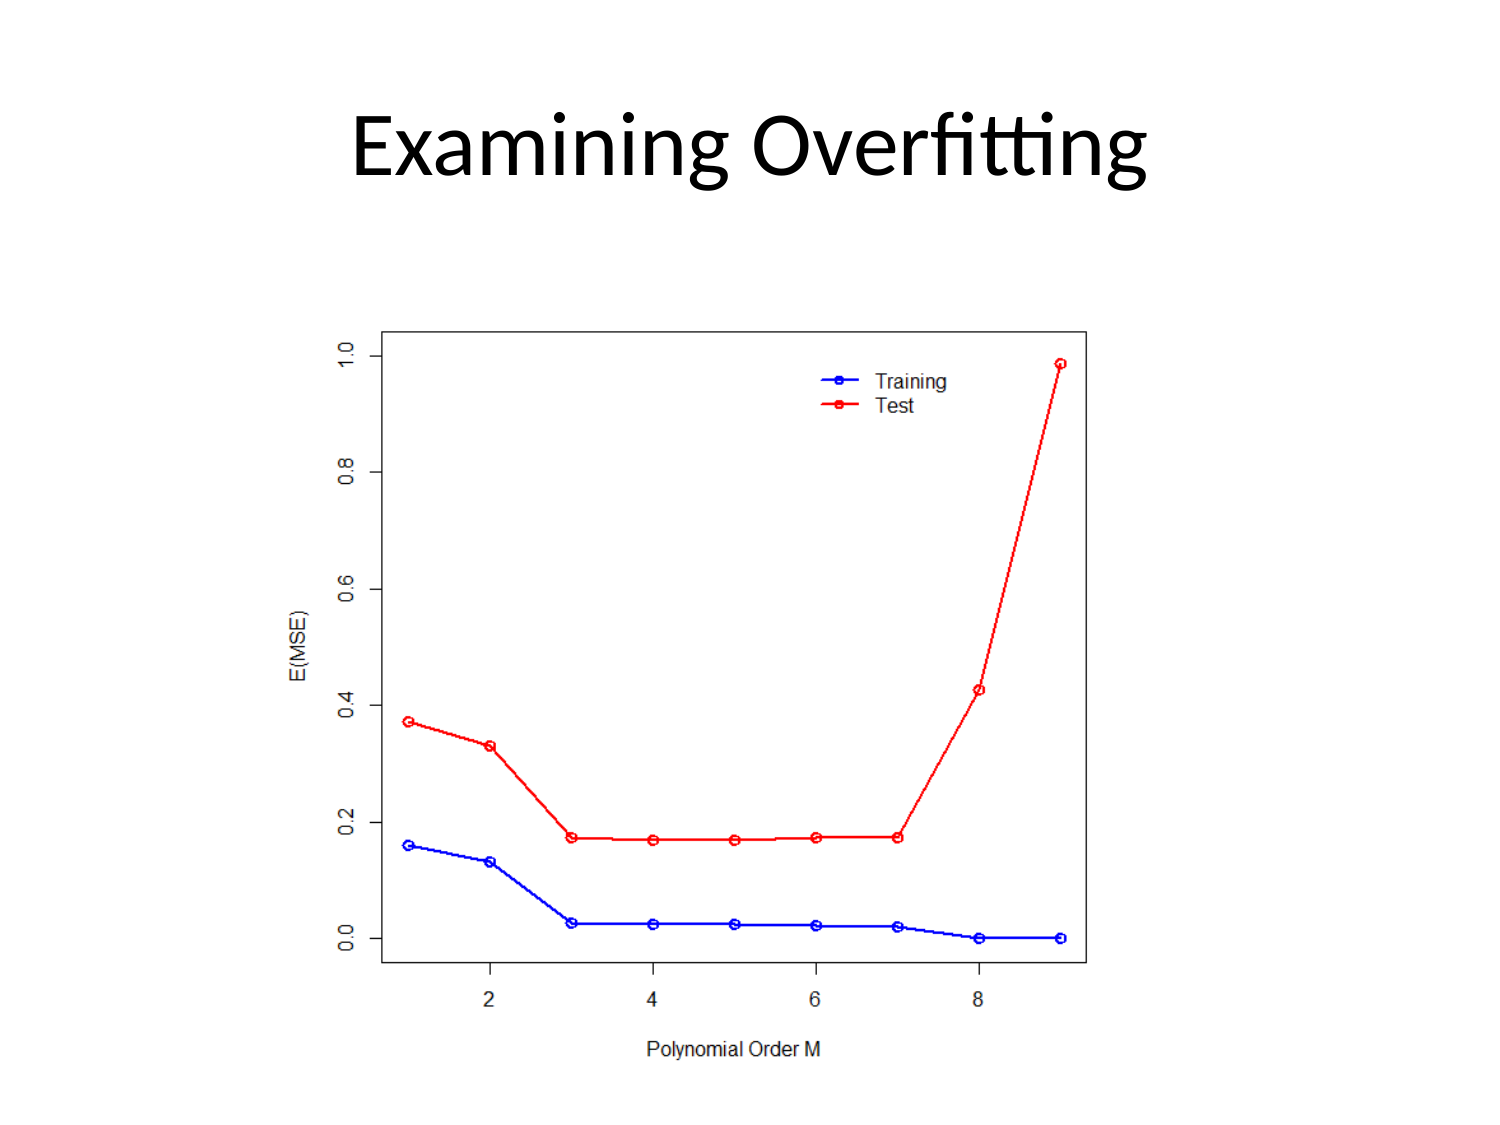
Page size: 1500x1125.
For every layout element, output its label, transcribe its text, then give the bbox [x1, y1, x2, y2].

picture [282, 232, 1139, 1087]
title Examining Overfitting [74, 44, 1426, 233]
